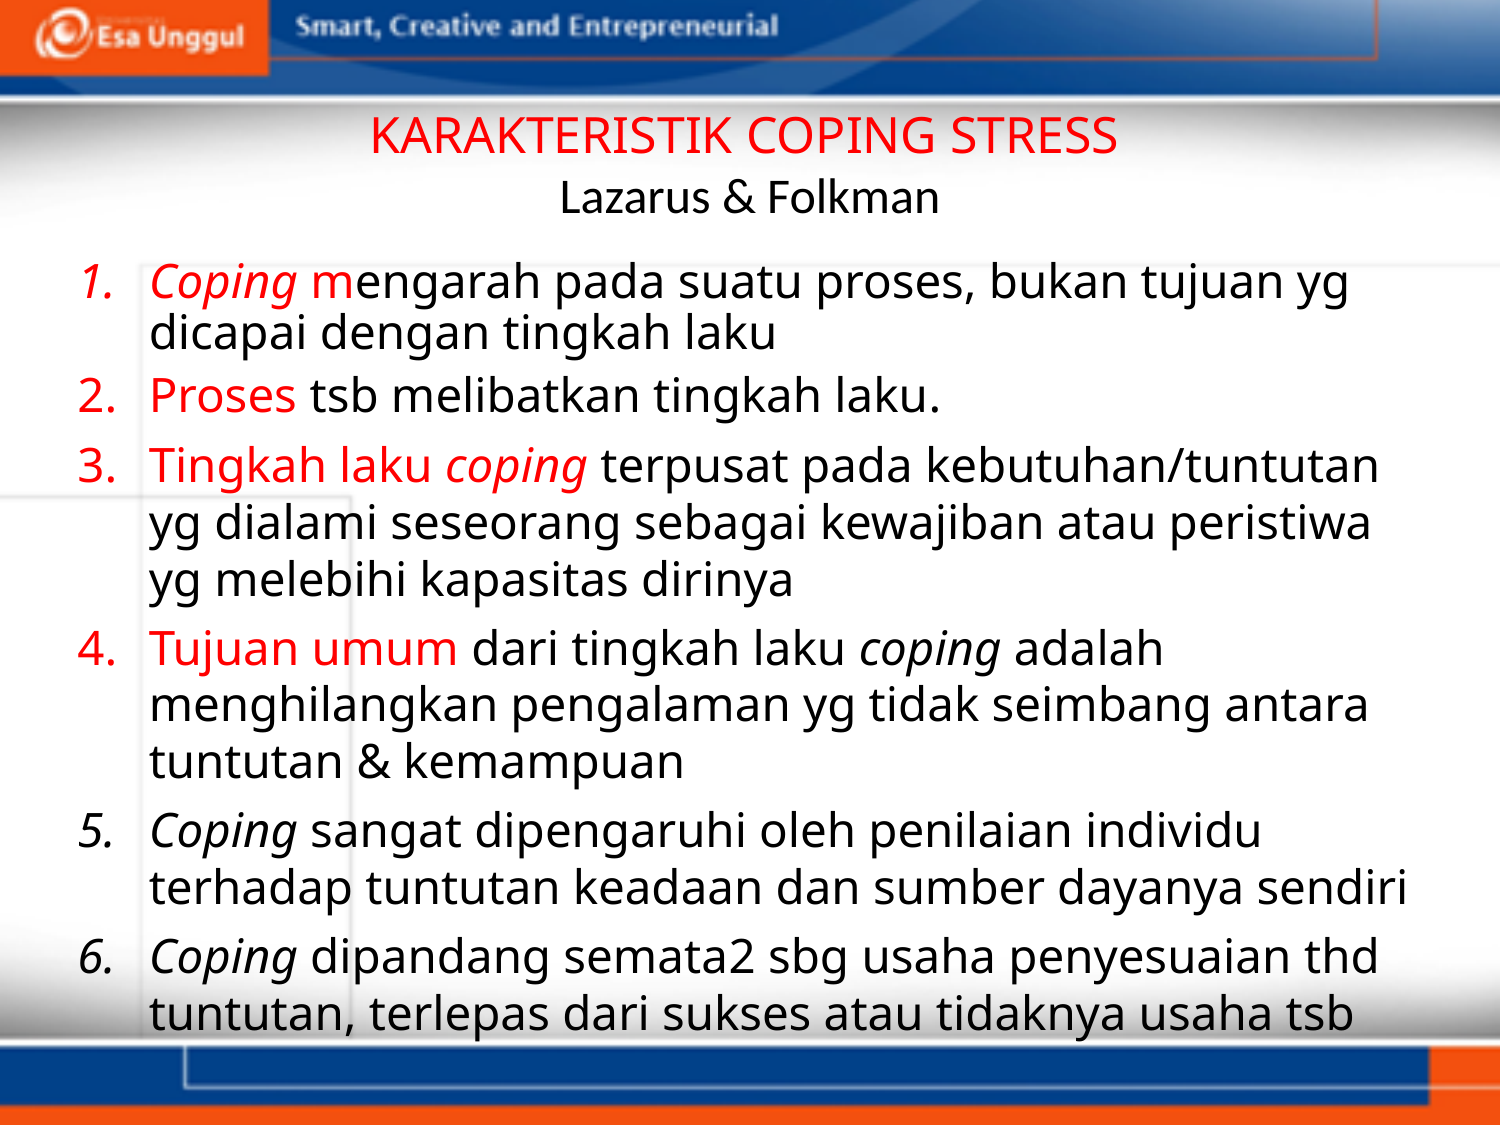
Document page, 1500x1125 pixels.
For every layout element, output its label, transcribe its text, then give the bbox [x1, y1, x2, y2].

picture [0, 0, 1500, 1125]
list Coping mengarah pada suatu proses, bukan tujuan yg dicapai dengan tingkah laku Proses tsb melibatkan tingkah laku. Tingkah laku coping terpusat pada kebutuhan/tuntutan yg dialami seseorang sebagai kewajiban atau peristiwa yg melebihi kapasitas dirinya Tujuan umum dari tingkah laku coping adalah menghilangkan pengalaman yg tidak seimbang antara tuntutan & kemampuan Coping sangat dipengaruhi oleh penilaian individu terhadap tuntutan keadaan dan sumber dayanya sendiri Coping dipandang semata2 sbg usaha penyesuaian thd tuntutan, terlepas dari sukses atau tidaknya usaha tsb [62, 249, 1425, 1063]
title KARAKTERISTIK COPING STRESS Lazarus & Folkman [50, 93, 1450, 235]
